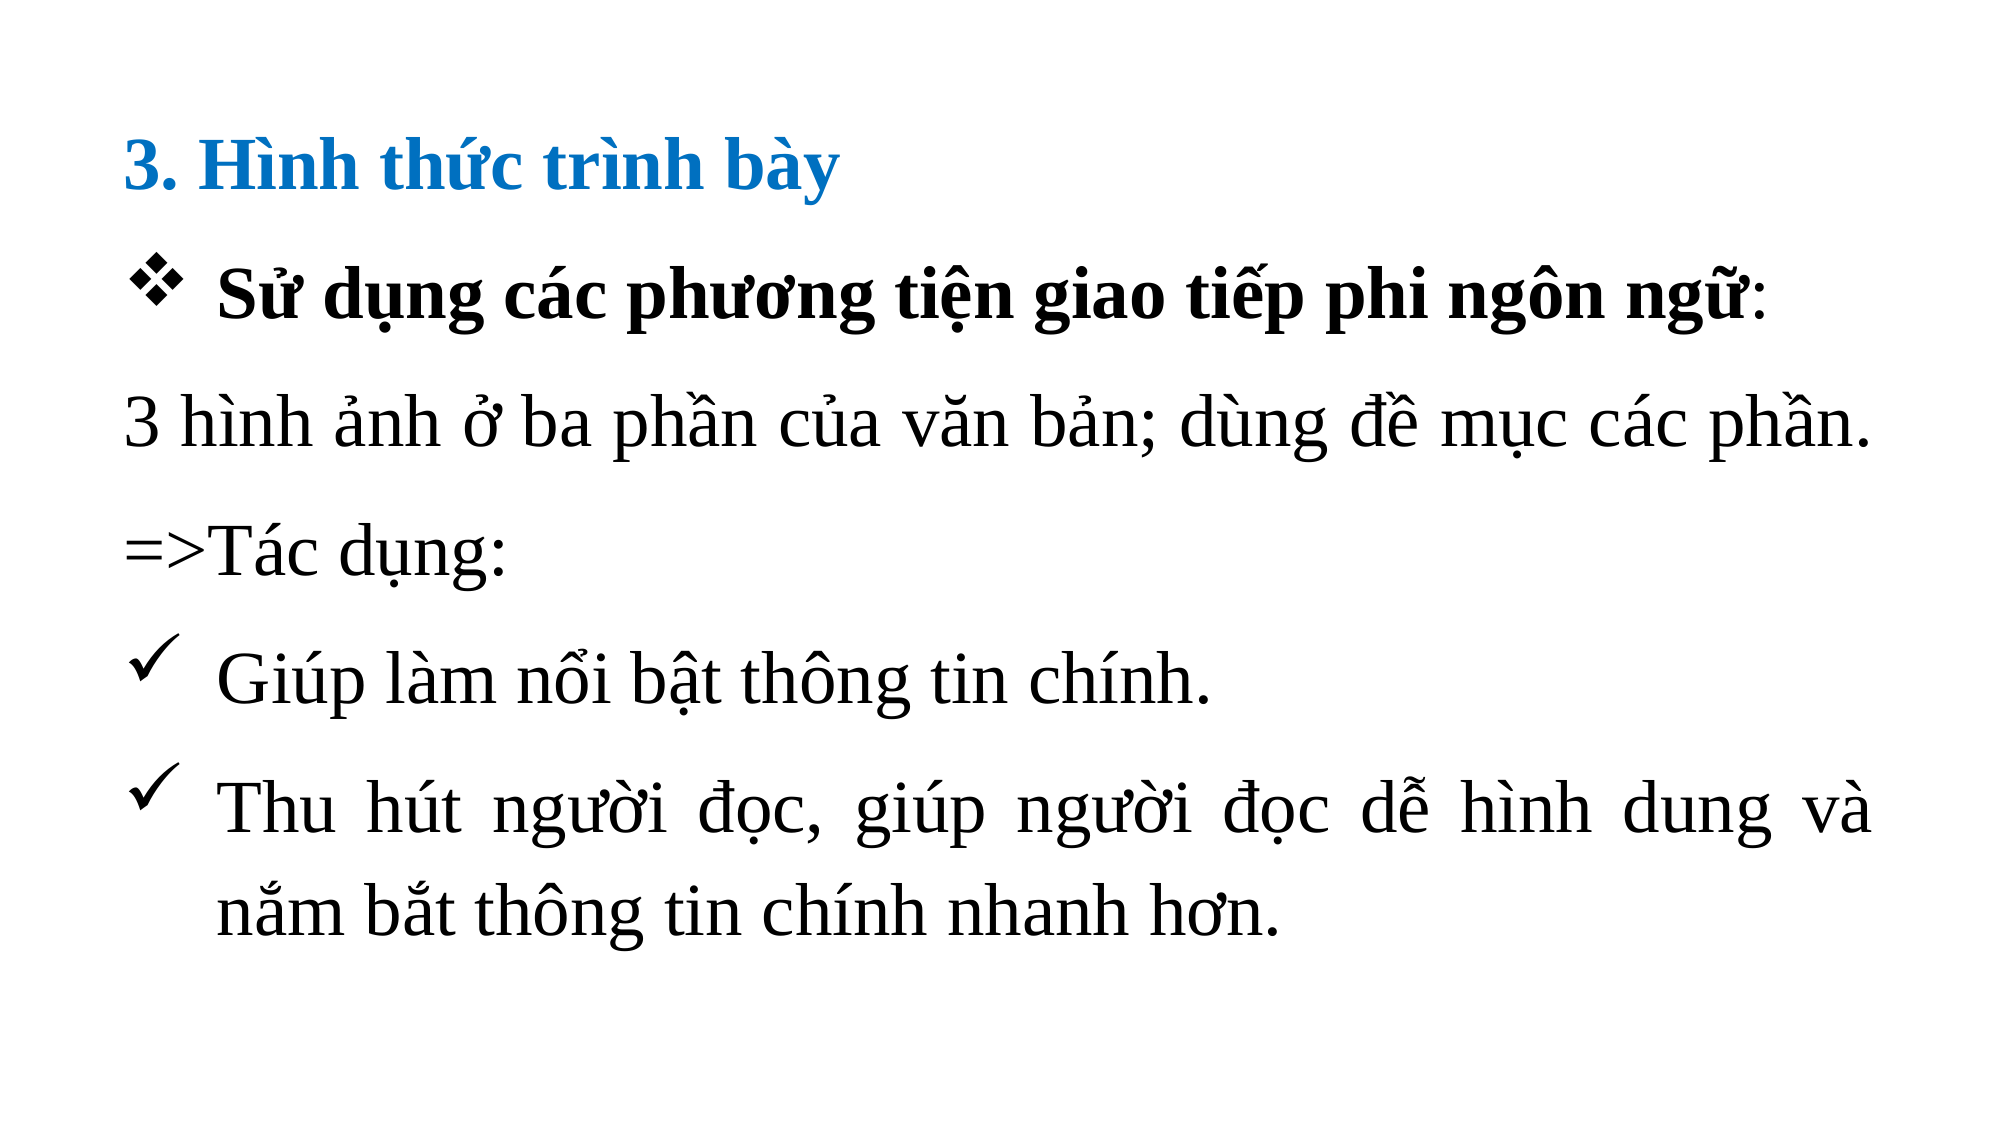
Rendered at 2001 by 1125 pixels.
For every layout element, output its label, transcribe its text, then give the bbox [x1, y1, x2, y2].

text_box 3. Hình thức trình bày Sử dụng các phương tiện giao tiếp phi ngôn ngữ: 3 hình ảnh ở ba phần của văn bản; dùng đề mục các phần. =>Tác dụng: Giúp làm nổi bật thông tin chính. Thu hút người đọc, giúp người đọc dễ hình dung và nắm bắt thông tin chính nhanh hơn. [108, 94, 1890, 959]
